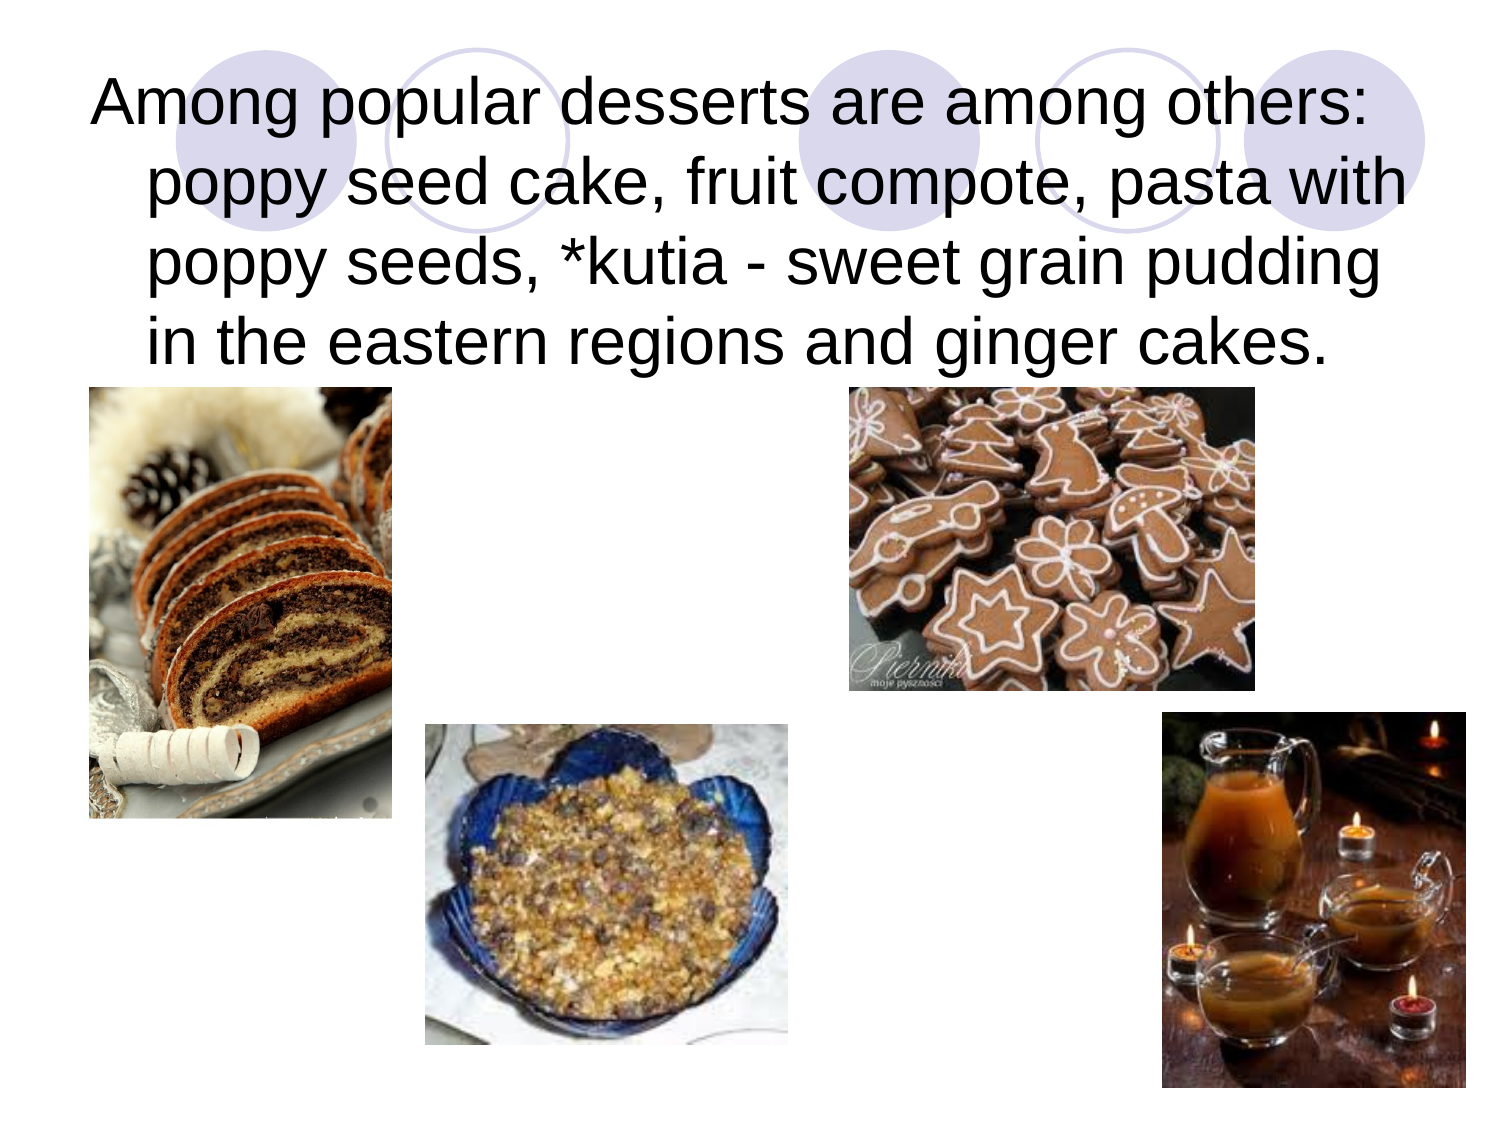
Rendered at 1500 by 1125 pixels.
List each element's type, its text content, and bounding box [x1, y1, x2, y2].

picture [849, 387, 1255, 691]
picture [1162, 712, 1466, 1088]
list Among popular desserts are among others: poppy seed cake, fruit compote, pasta with poppy seeds, *kutia - sweet grain pudding in the eastern regions and ginger cakes. [74, 49, 1426, 1006]
picture [424, 724, 788, 1045]
picture [87, 387, 392, 844]
